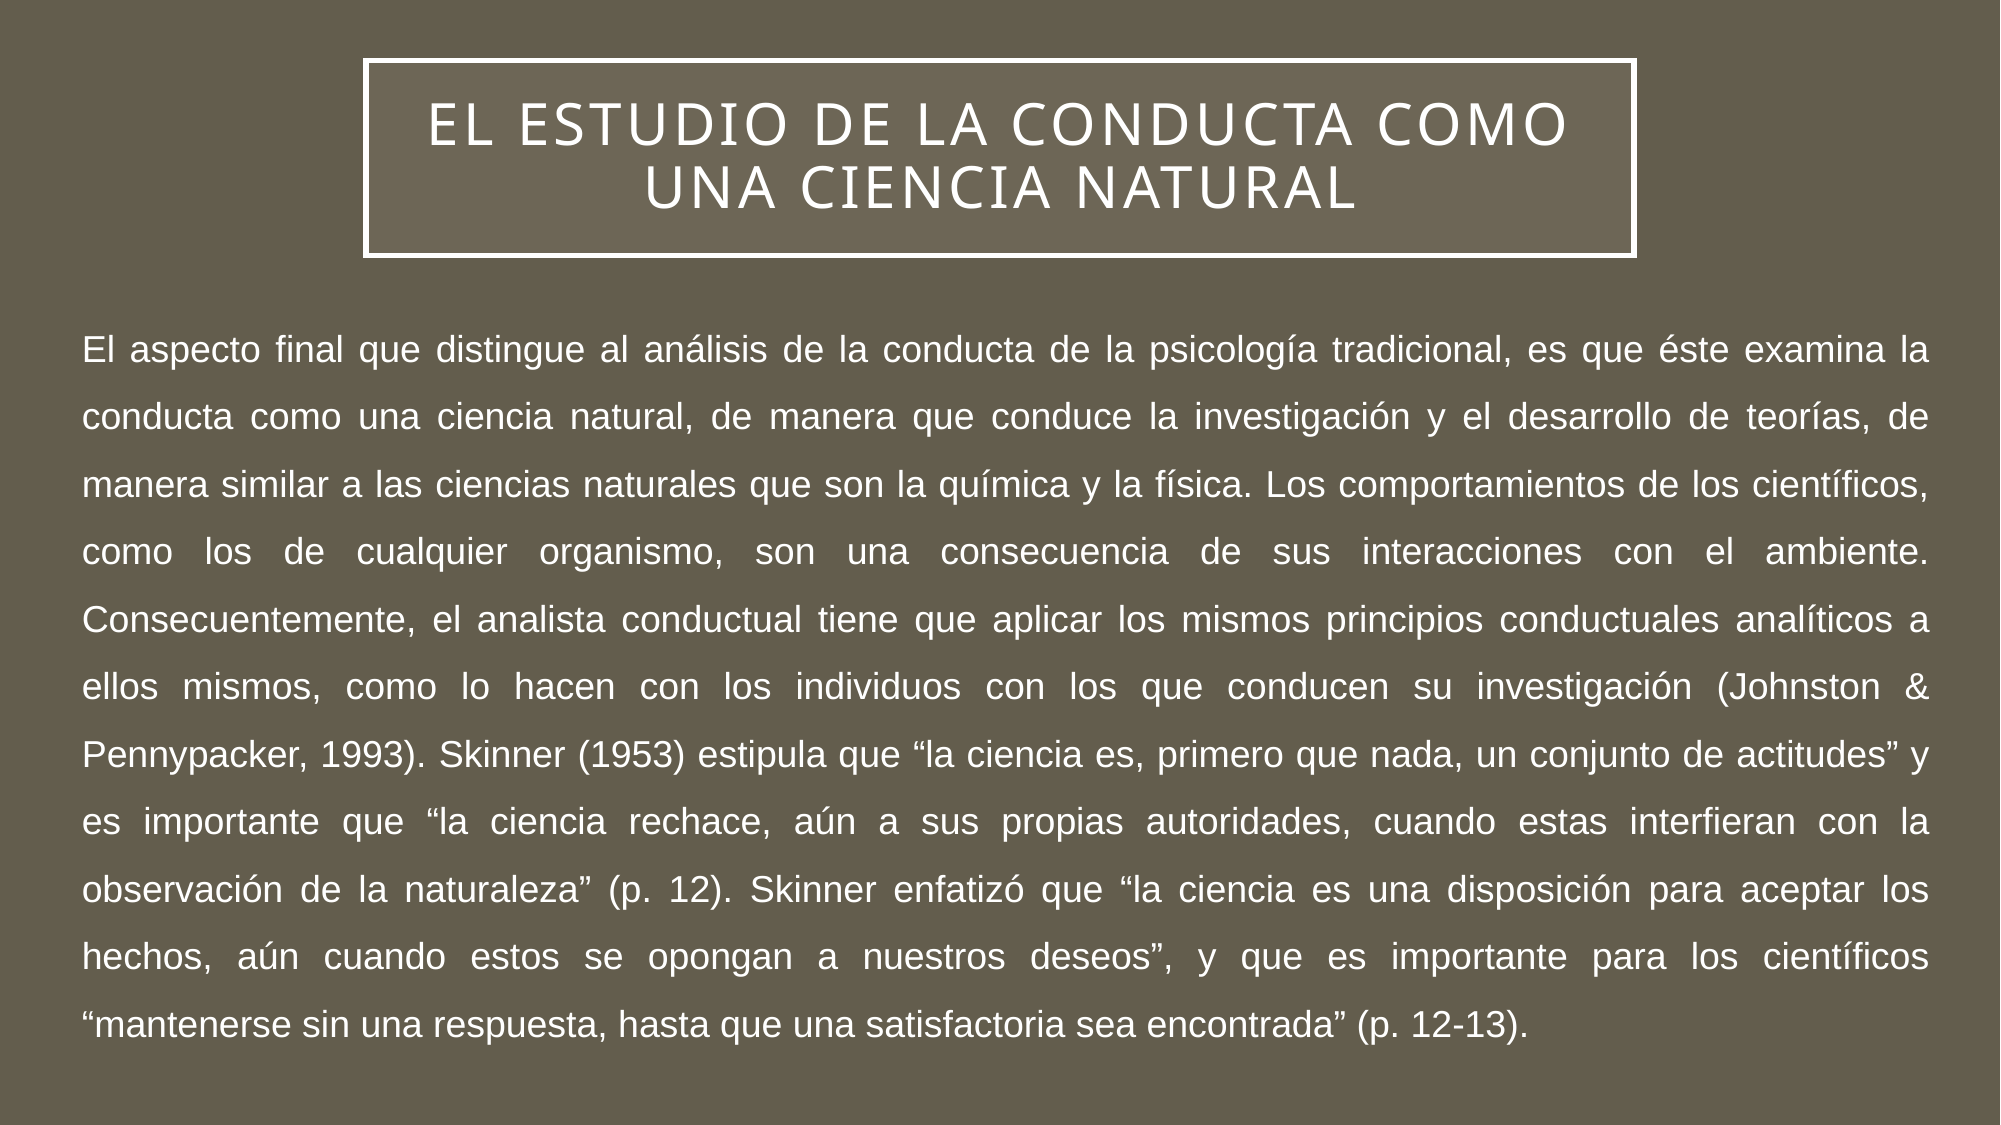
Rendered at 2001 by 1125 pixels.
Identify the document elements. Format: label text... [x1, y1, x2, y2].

text_box El aspecto final que distingue al análisis de la conducta de la psicología tradicional, es que éste examina la conducta como una ciencia natural, de manera que conduce la investigación y el desarrollo de teorías, de manera similar a las ciencias naturales que son la química y la física. Los comportamientos de los científicos, como los de cualquier organismo, son una consecuencia de sus interacciones con el ambiente. Consecuentemente, el analista conductual tiene que aplicar los mismos principios conductuales analíticos a ellos mismos, como lo hacen con los individuos con los que conducen su investigación (Johnston & Pennypacker, 1993). Skinner (1953) estipula que “la ciencia es, primero que nada, un conjunto de actitudes” y es importante que “la ciencia rechace, aún a sus propias autoridades, cuando estas interfieran con la observación de la naturaleza” (p. 12). Skinner enfatizó que “la ciencia es una disposición para aceptar los hechos, aún cuando estos se opongan a nuestros deseos”, y que es importante para los científicos “mantenerse sin una respuesta, hasta que una satisfactoria sea encontrada” (p. 12-13). [67, 294, 1945, 1053]
title El estudio de la conducta como una ciencia natural [363, 58, 1637, 258]
